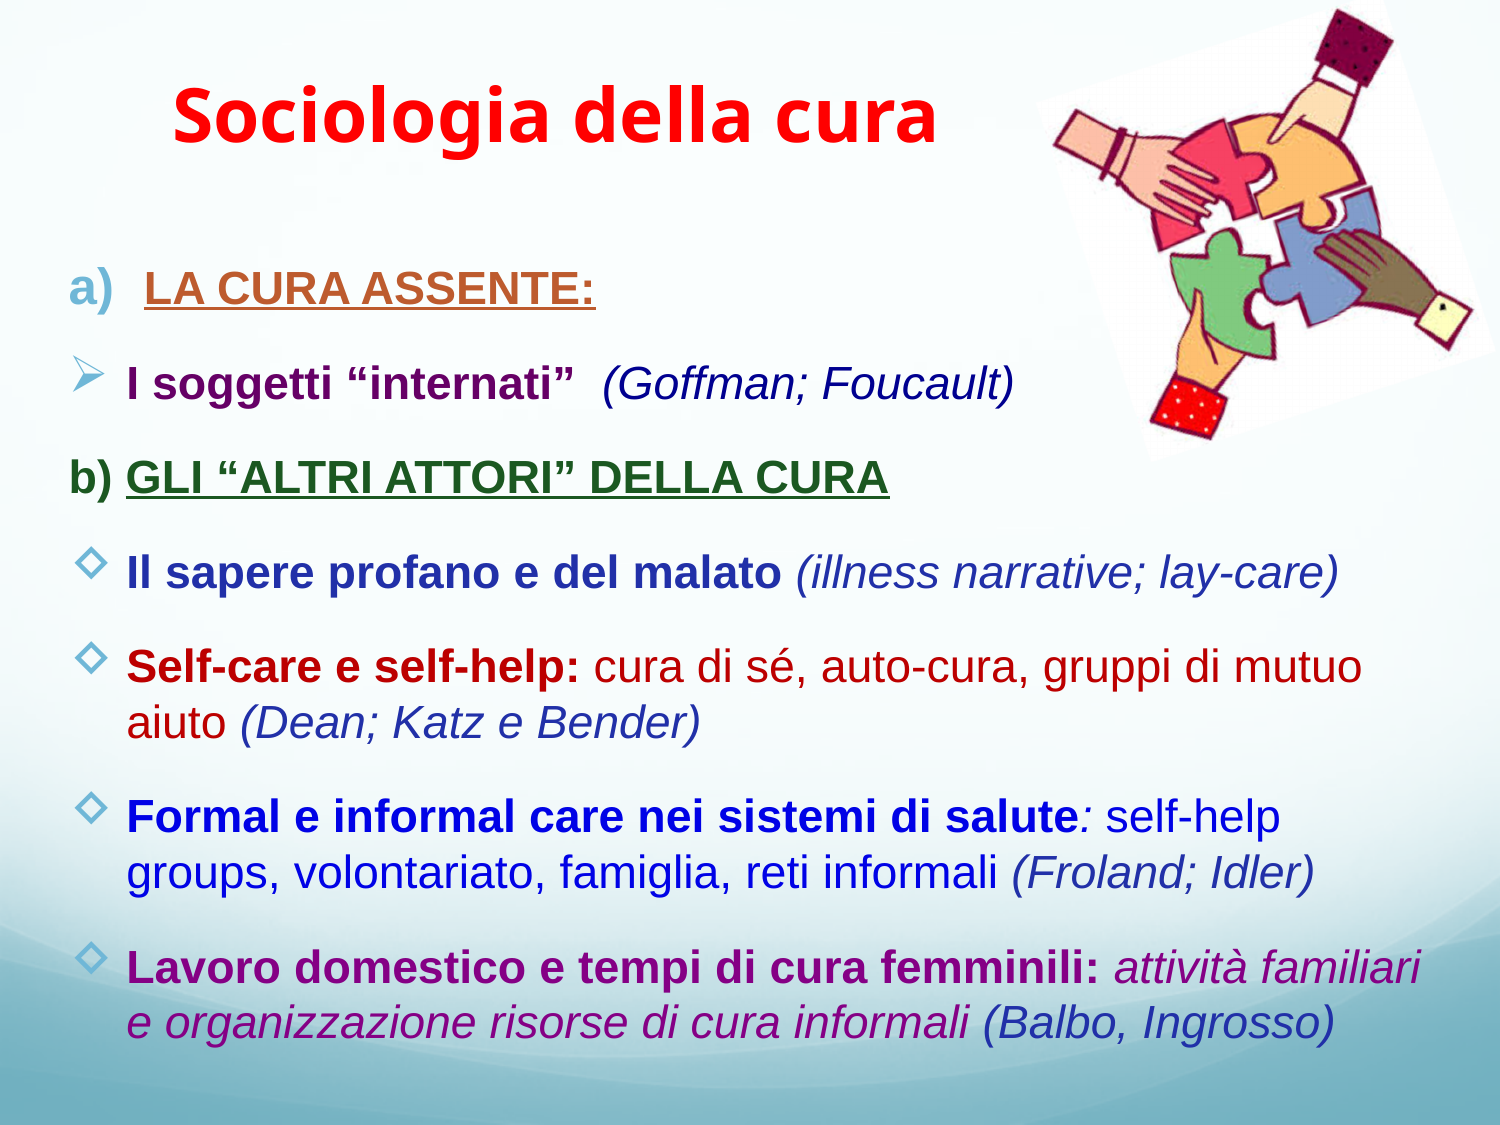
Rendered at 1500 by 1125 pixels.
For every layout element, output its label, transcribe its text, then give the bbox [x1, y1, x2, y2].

picture [1037, 0, 1495, 461]
title Sociologia della cura [93, 45, 1020, 166]
list LA CURA ASSENTE: I soggetti “internati” (Goffman; Foucault) b) GLI “ALTRI ATTORI” DELLA CURA Il sapere profano e del malato (illness narrative; lay-care) Self-care e self-help: cura di sé, auto-cura, gruppi di mutuo aiuto (Dean; Katz e Bender) Formal e informal care nei sistemi di salute: self-help groups, volontariato, famiglia, reti informali (Froland; Idler) Lavoro domestico e tempi di cura femminili: attività familiari e organizzazione risorse di cura informali (Balbo, Ingrosso) [53, 250, 1451, 1066]
